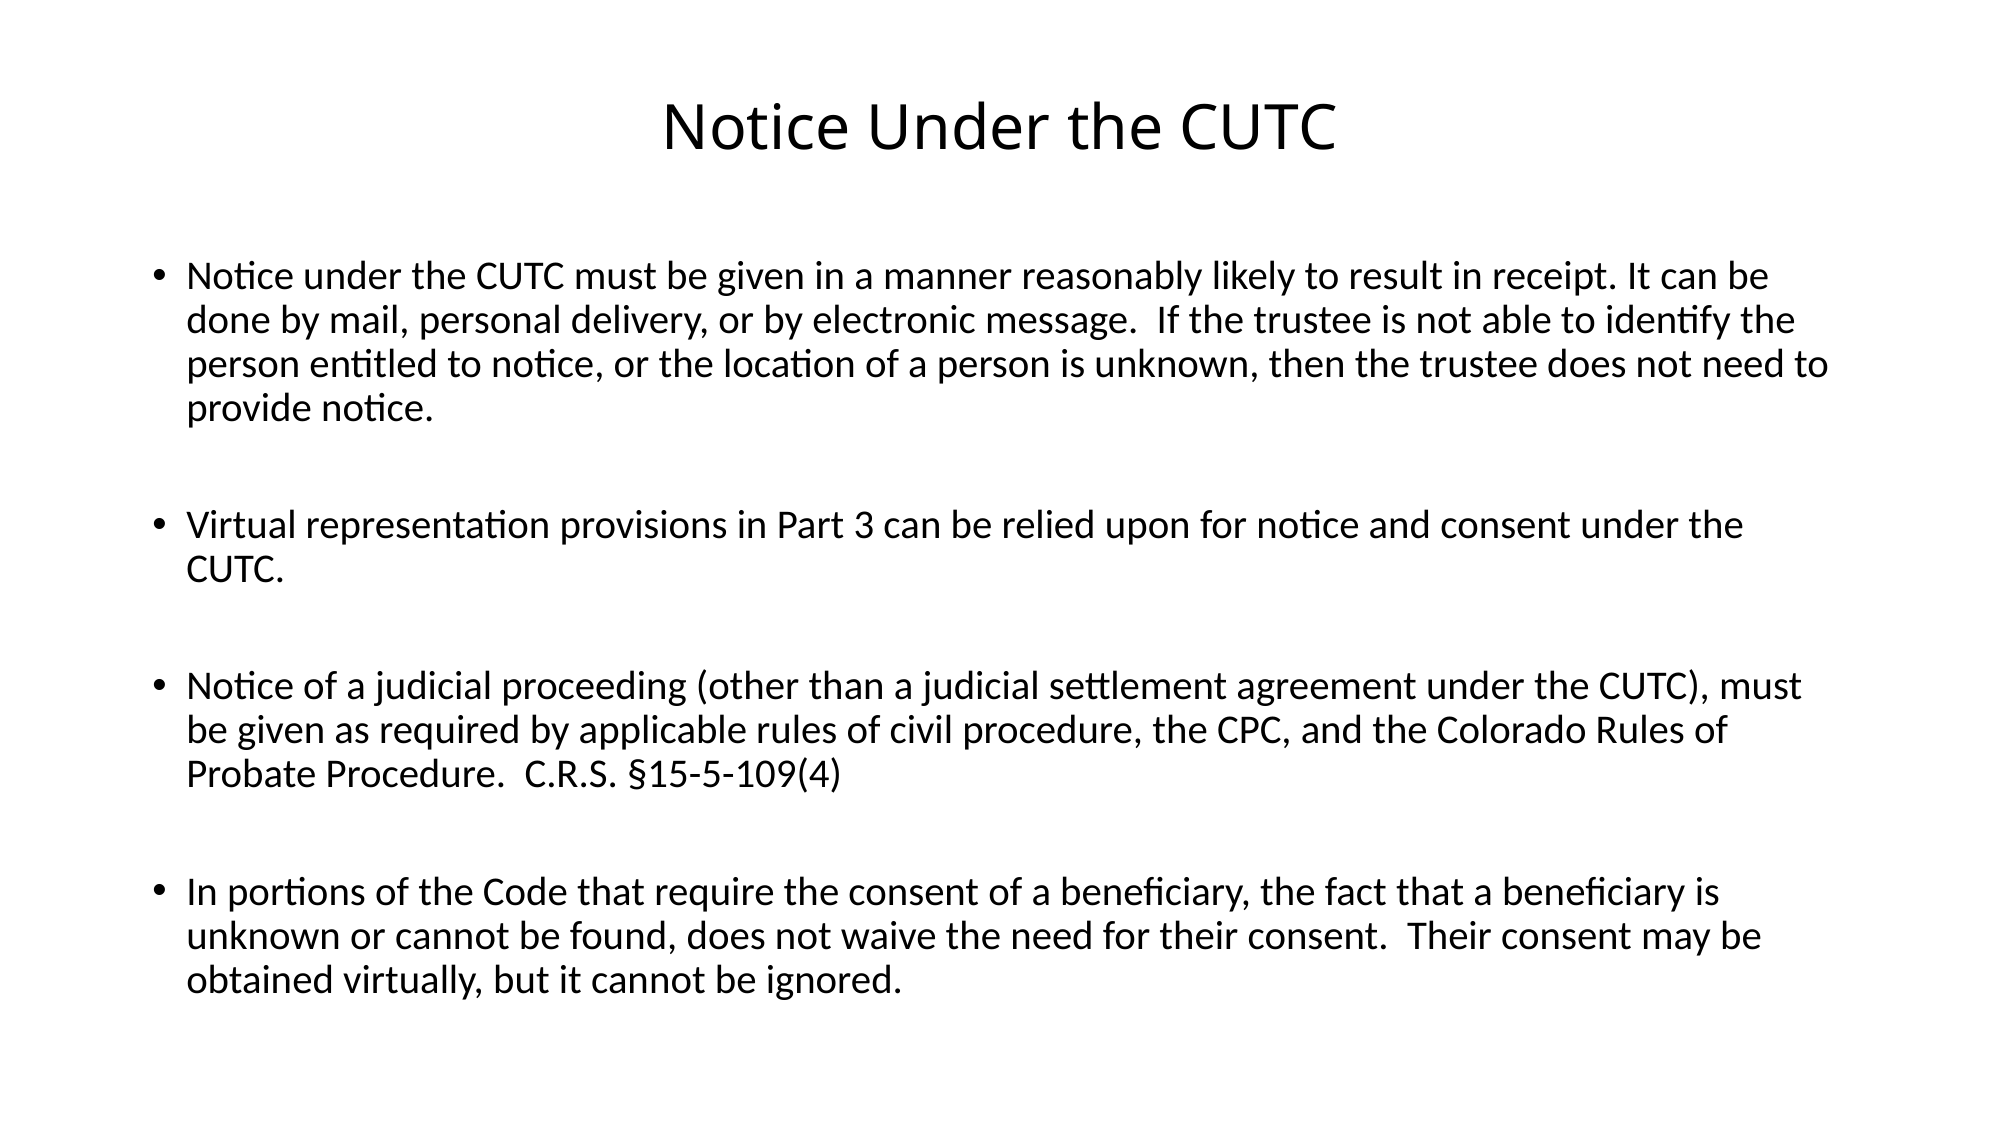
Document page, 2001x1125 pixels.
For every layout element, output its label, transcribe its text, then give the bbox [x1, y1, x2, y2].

title Notice Under the CUTC [137, 59, 1863, 200]
list Notice under the CUTC must be given in a manner reasonably likely to result in receipt. It can be done by mail, personal delivery, or by electronic message. If the trustee is not able to identify the person entitled to notice, or the location of a person is unknown, then the trustee does not need to provide notice. Virtual representation provisions in Part 3 can be relied upon for notice and consent under the CUTC. Notice of a judicial proceeding (other than a judicial settlement agreement under the CUTC), must be given as required by applicable rules of civil procedure, the CPC, and the Colorado Rules of Probate Procedure. C.R.S. §15-5-109(4) In portions of the Code that require the consent of a beneficiary, the fact that a beneficiary is unknown or cannot be found, does not waive the need for their consent. Their consent may be obtained virtually, but it cannot be ignored. [137, 246, 1863, 1014]
